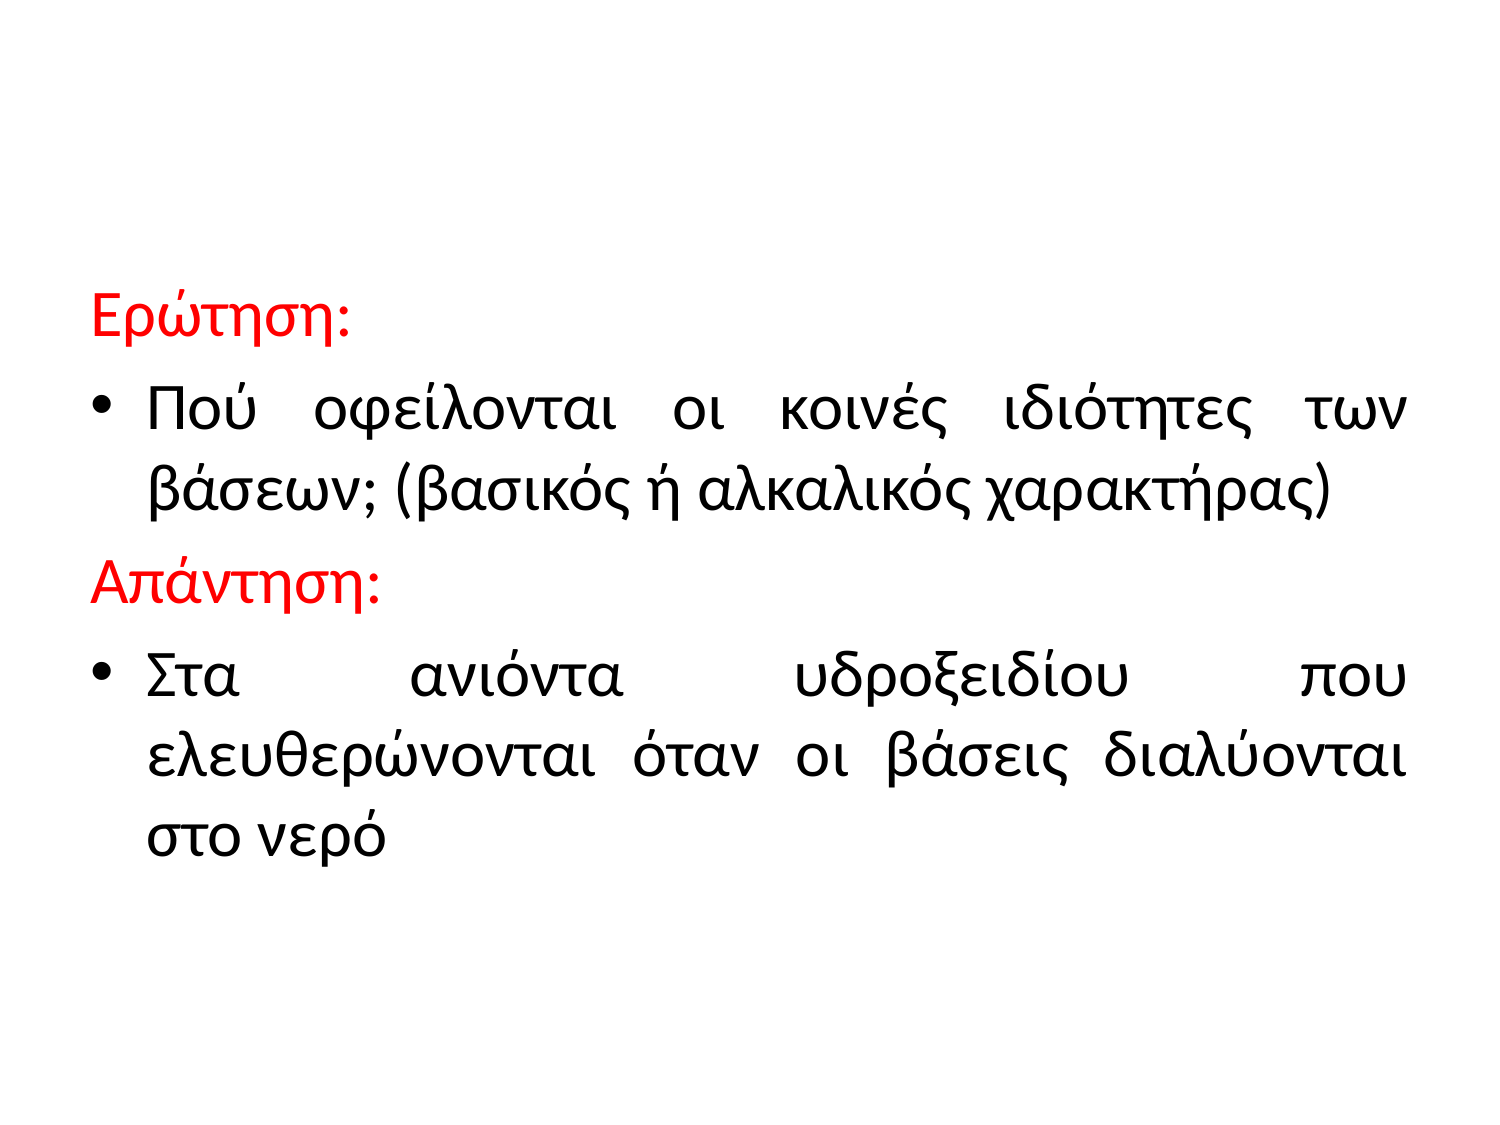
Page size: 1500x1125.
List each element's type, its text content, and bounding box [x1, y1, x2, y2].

list Ερώτηση: Πού οφείλονται οι κοινές ιδιότητες των βάσεων; (βασικός ή αλκαλικός χαρακτήρας) Απάντηση: Στα ανιόντα υδροξειδίου που ελευθερώνονται όταν οι βάσεις διαλύονται στο νερό [75, 262, 1425, 1005]
